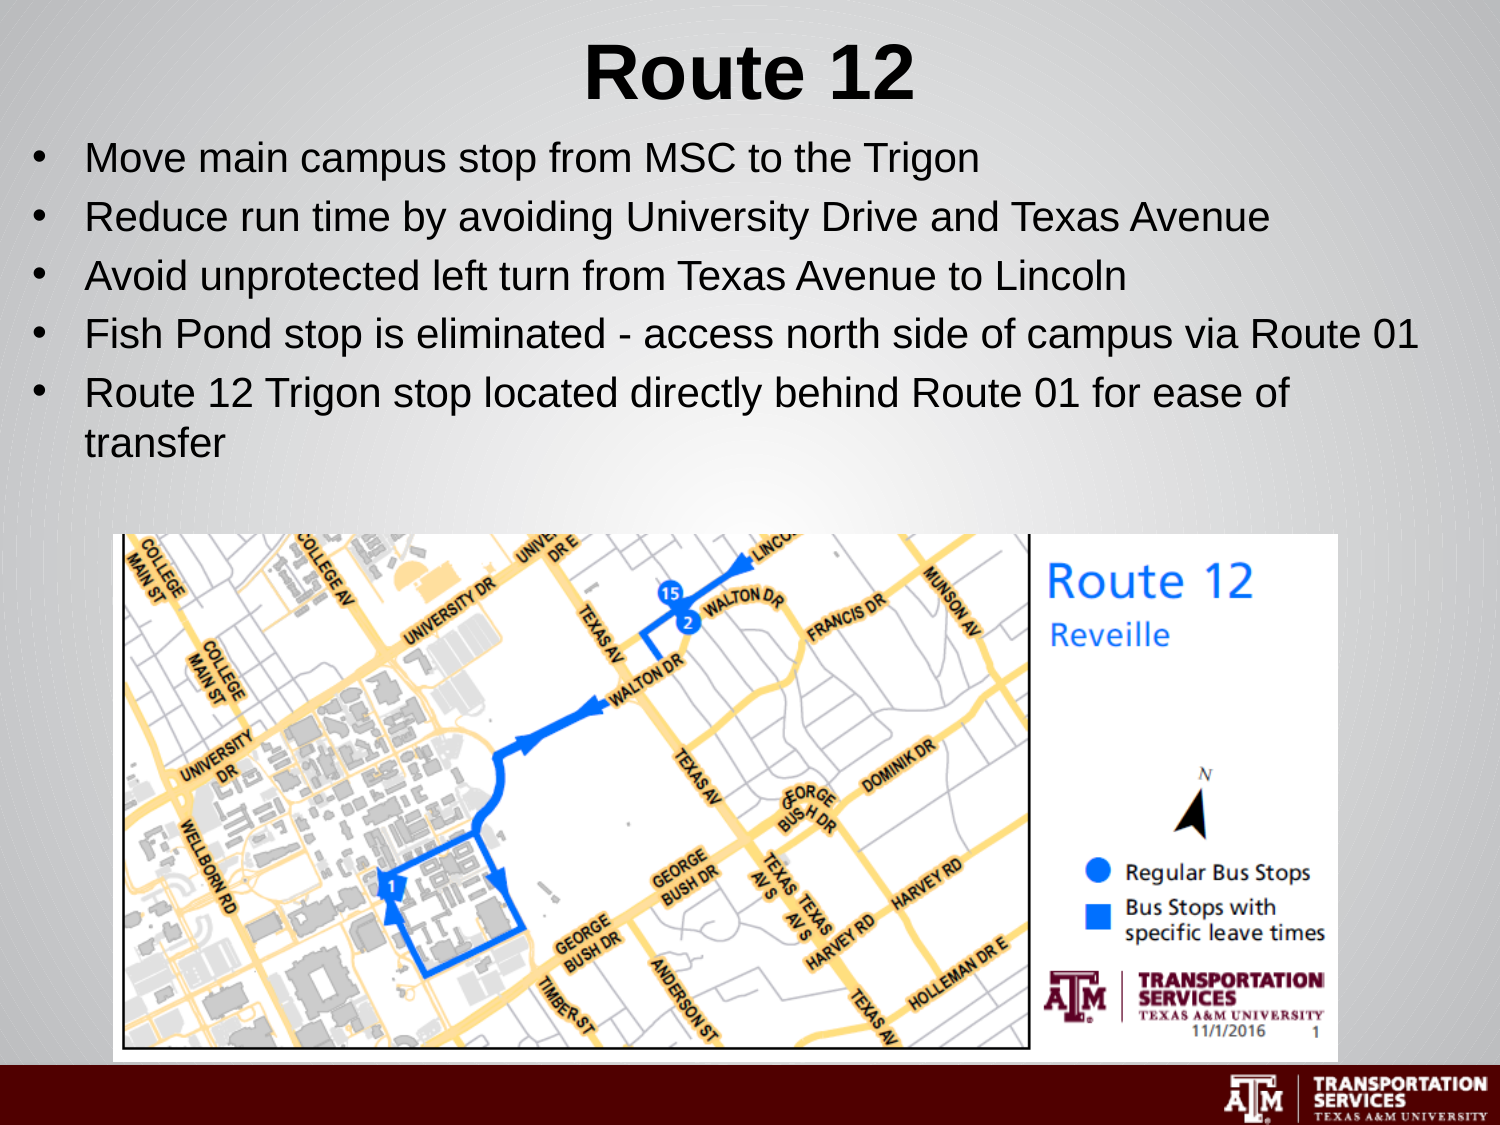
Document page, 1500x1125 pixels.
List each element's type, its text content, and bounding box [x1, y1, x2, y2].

list Move main campus stop from MSC to the Trigon Reduce run time by avoiding University Drive and Texas Avenue Avoid unprotected left turn from Texas Avenue to Lincoln Fish Pond stop is eliminated - access north side of campus via Route 01 Route 12 Trigon stop located directly behind Route 01 for ease of transfer [17, 123, 1435, 516]
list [113, 534, 1339, 1063]
title Route 12 [75, 12, 1425, 123]
picture [1224, 1074, 1488, 1125]
